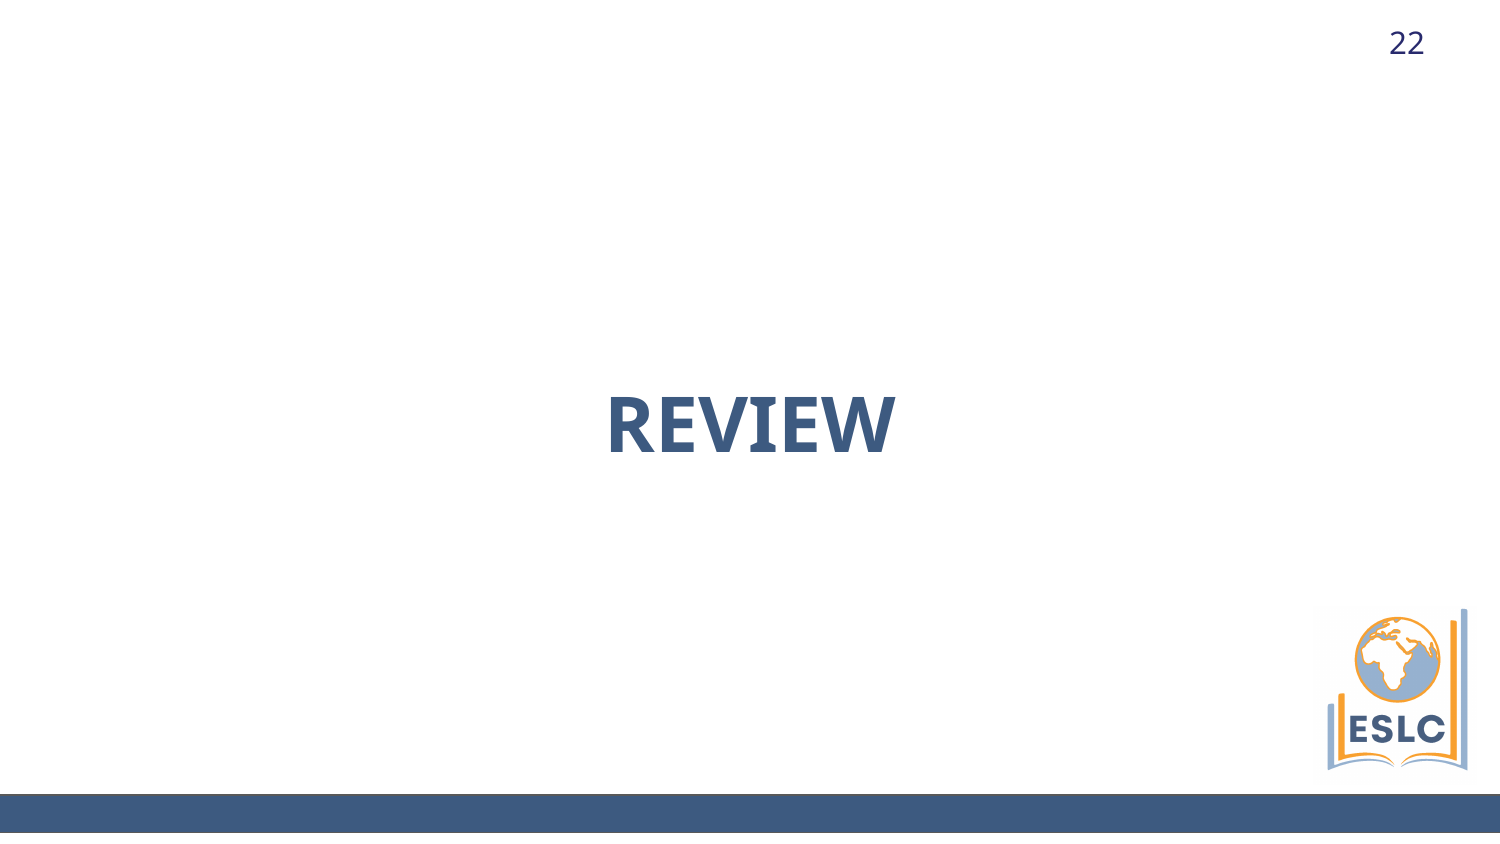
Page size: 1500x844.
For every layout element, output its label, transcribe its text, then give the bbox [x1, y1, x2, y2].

slide_number 22 [1350, 8, 1441, 73]
title REVIEW [51, 352, 1449, 491]
picture [1313, 606, 1477, 785]
